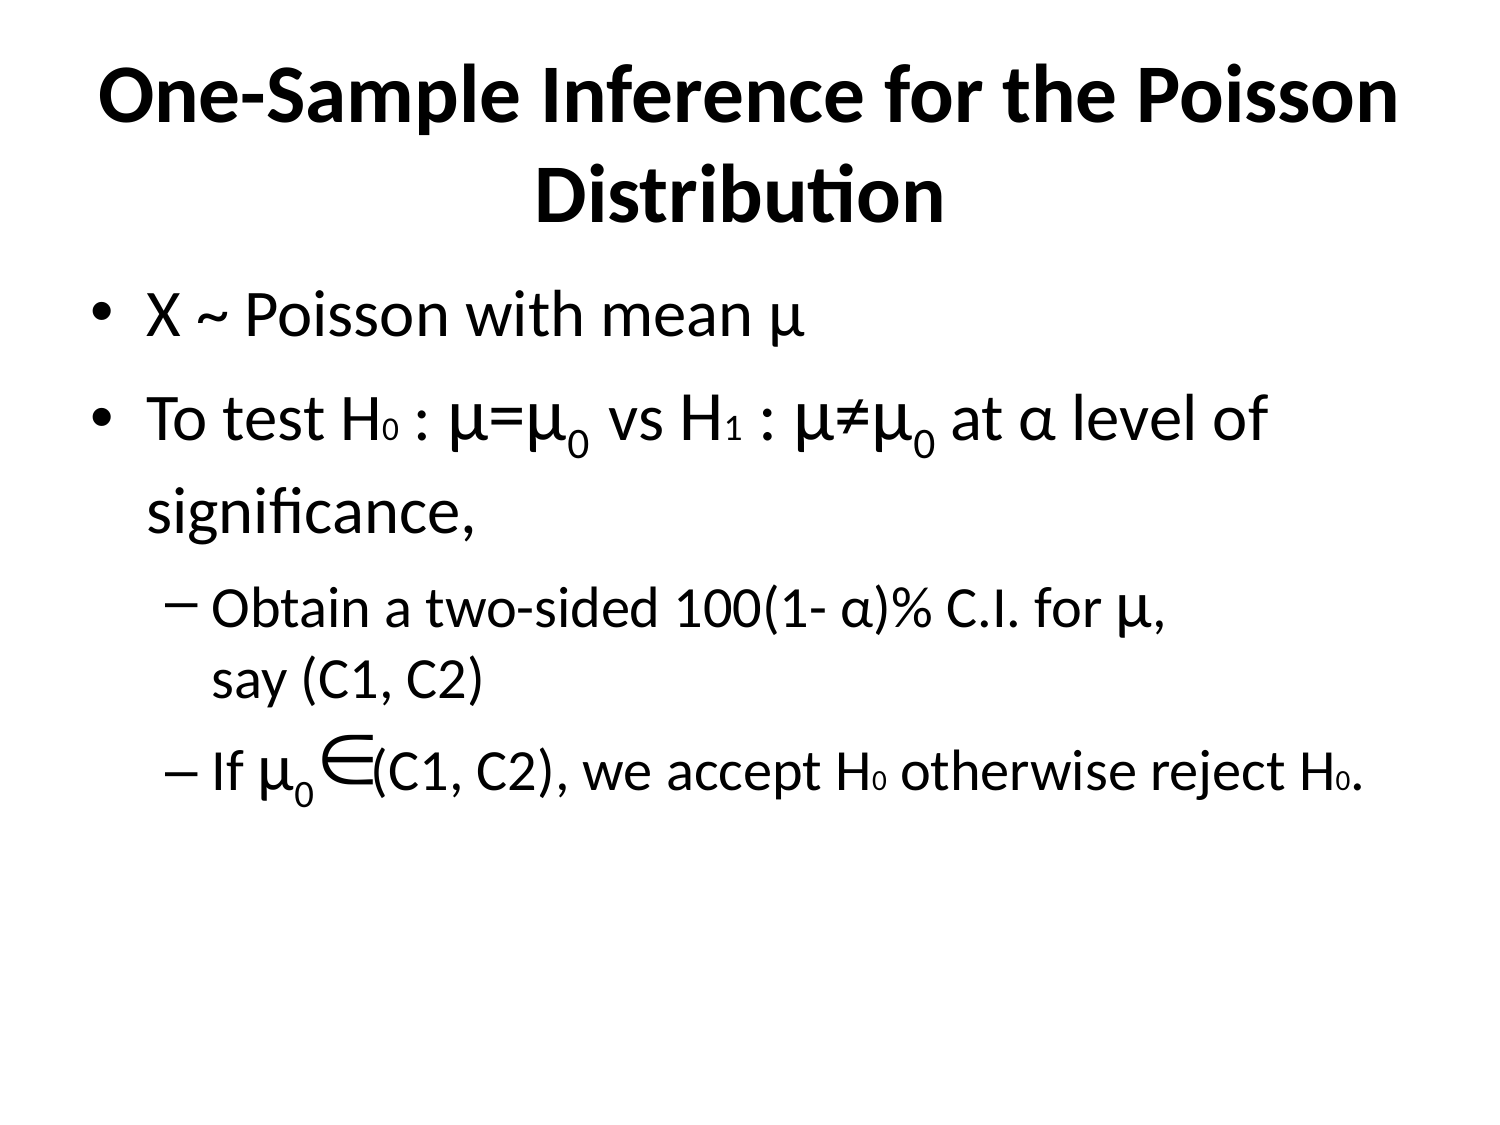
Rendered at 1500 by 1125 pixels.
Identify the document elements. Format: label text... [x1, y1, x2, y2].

list X ~ Poisson with mean μ To test H0 : µ=µ0 vs H1 : µ≠µ0 at α level of significance, Obtain a two-sided 100(1- α)% C.I. for µ, say (C1, C2) If µ0 (C1, C2), we accept H0 otherwise reject H0. [74, 262, 1426, 1006]
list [312, 724, 390, 803]
title One-Sample Inference for the Poisson Distribution [74, 44, 1426, 233]
